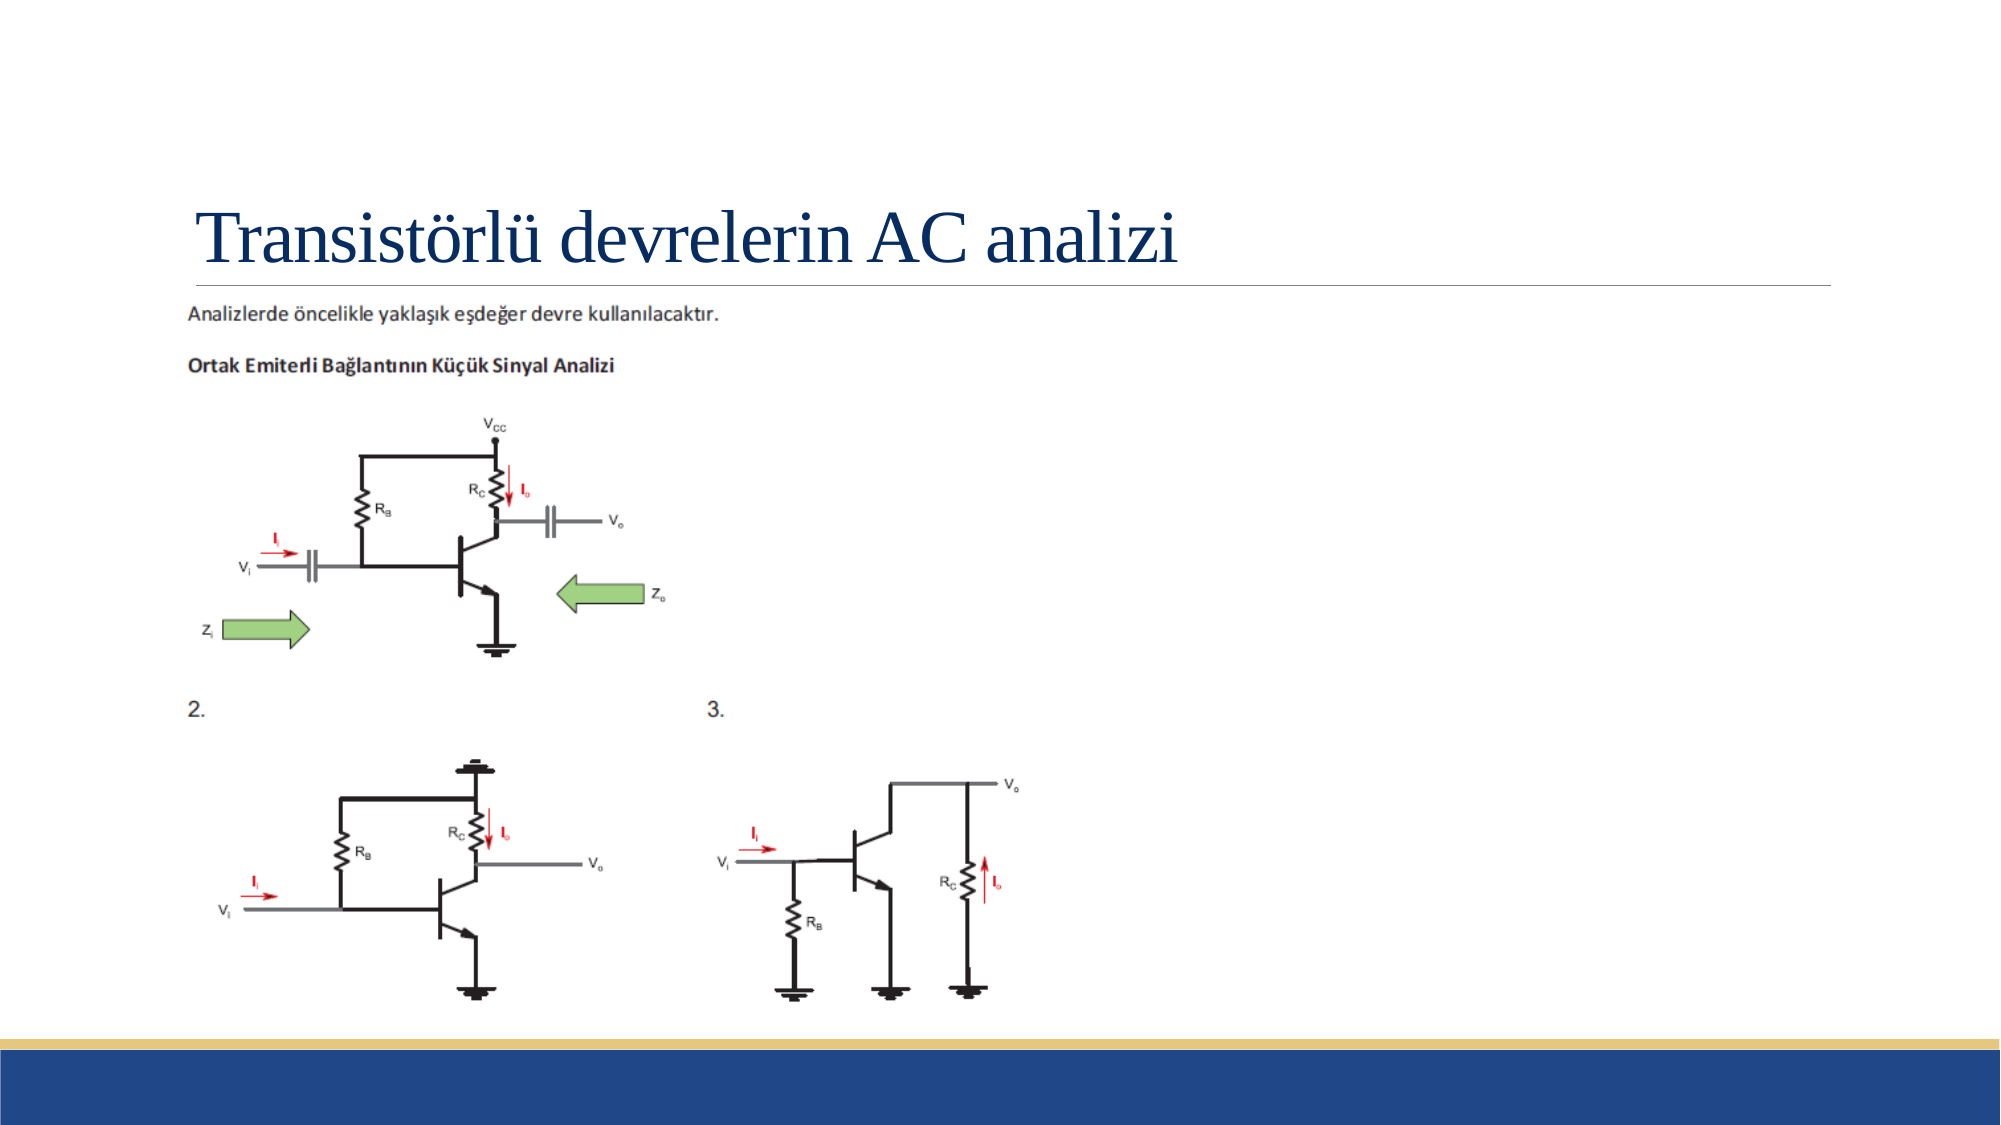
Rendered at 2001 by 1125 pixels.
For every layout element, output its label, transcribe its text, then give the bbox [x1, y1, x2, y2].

picture [179, 300, 1294, 1024]
title Transistörlü devrelerin AC analizi [180, 47, 1830, 285]
